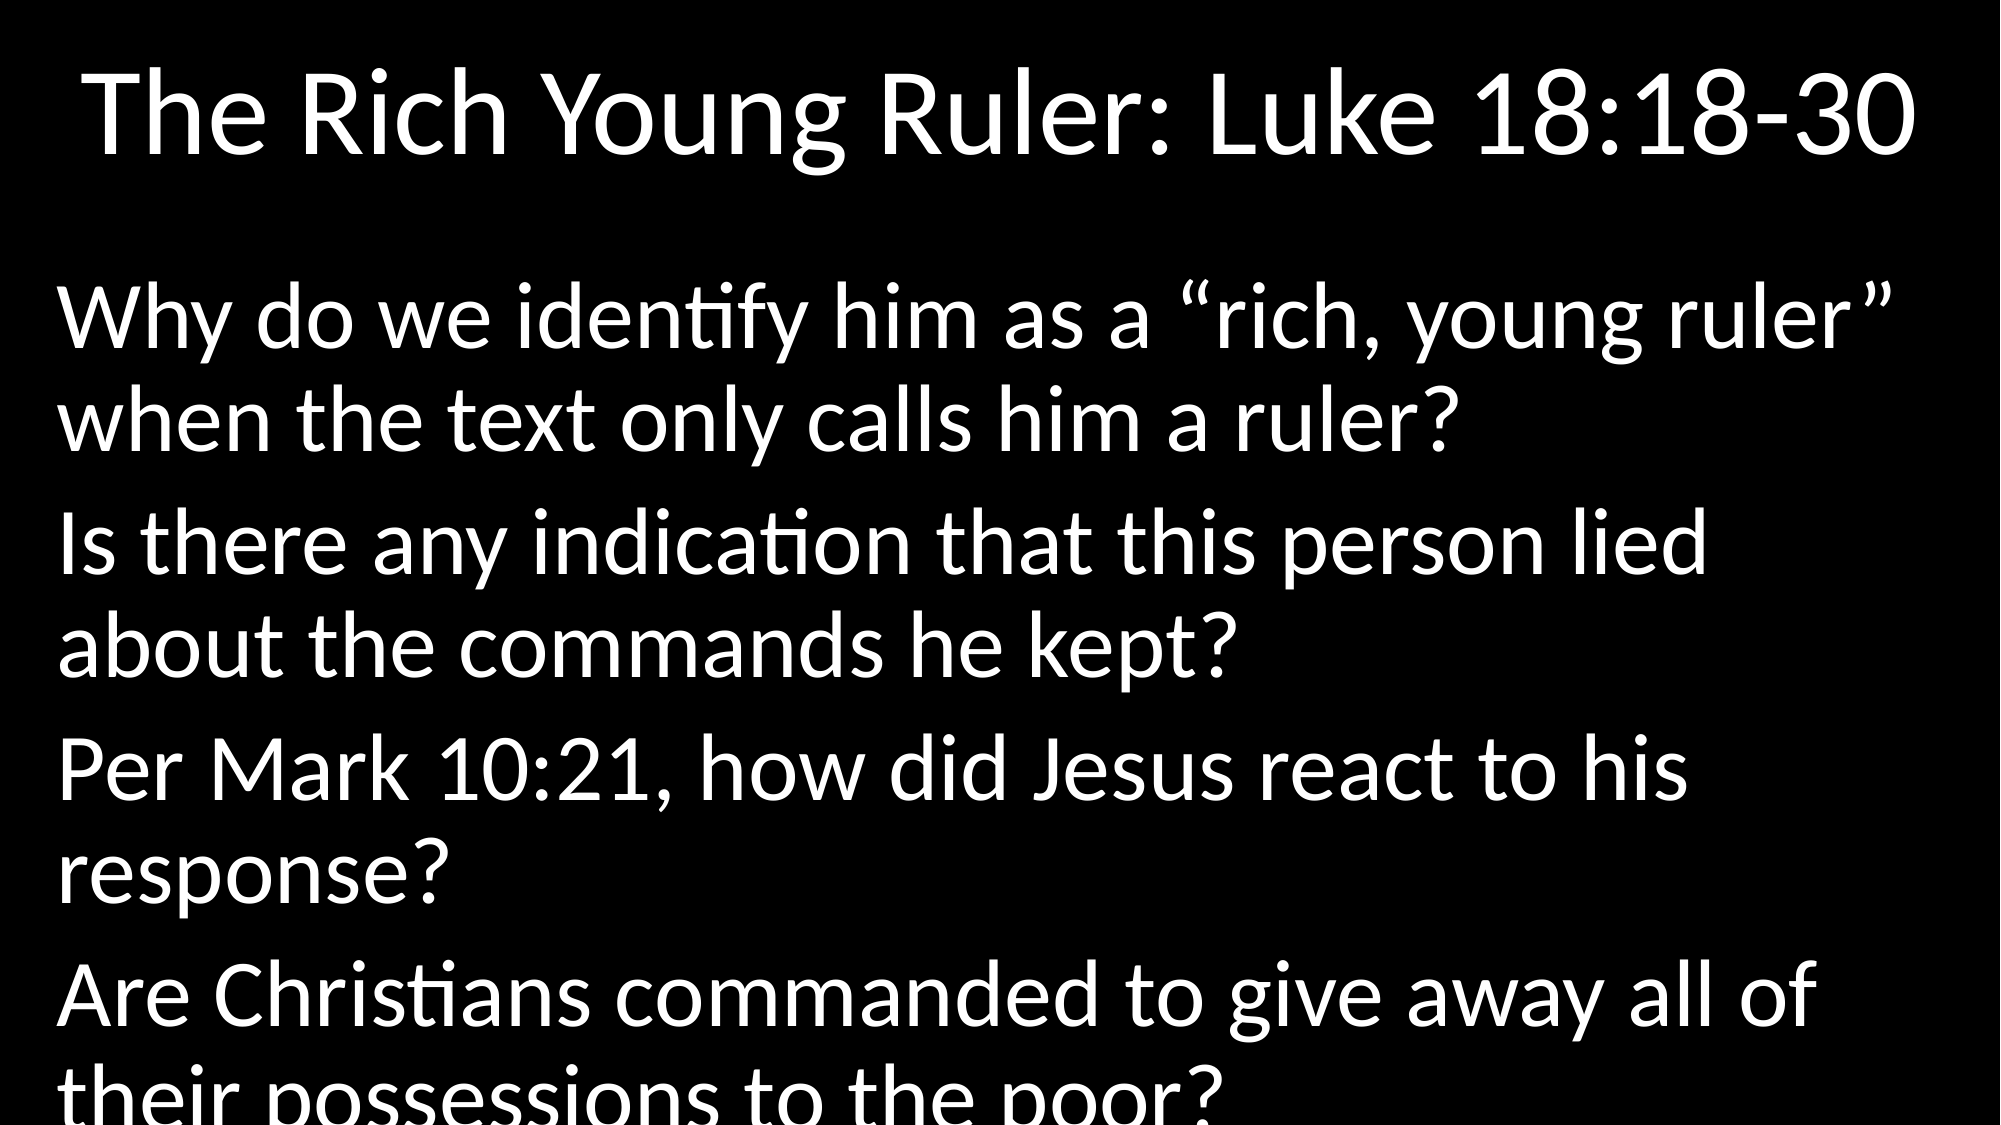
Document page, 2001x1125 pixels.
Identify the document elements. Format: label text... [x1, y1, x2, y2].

list Why do we identify him as a “rich, young ruler” when the text only calls him a ruler? Is there any indication that this person lied about the commands he kept? Per Mark 10:21, how did Jesus react to his response? Are Christians commanded to give away all of their possessions to the poor? [41, 258, 1957, 1125]
title The Rich Young Ruler: Luke 18:18-30 [11, 6, 1989, 222]
